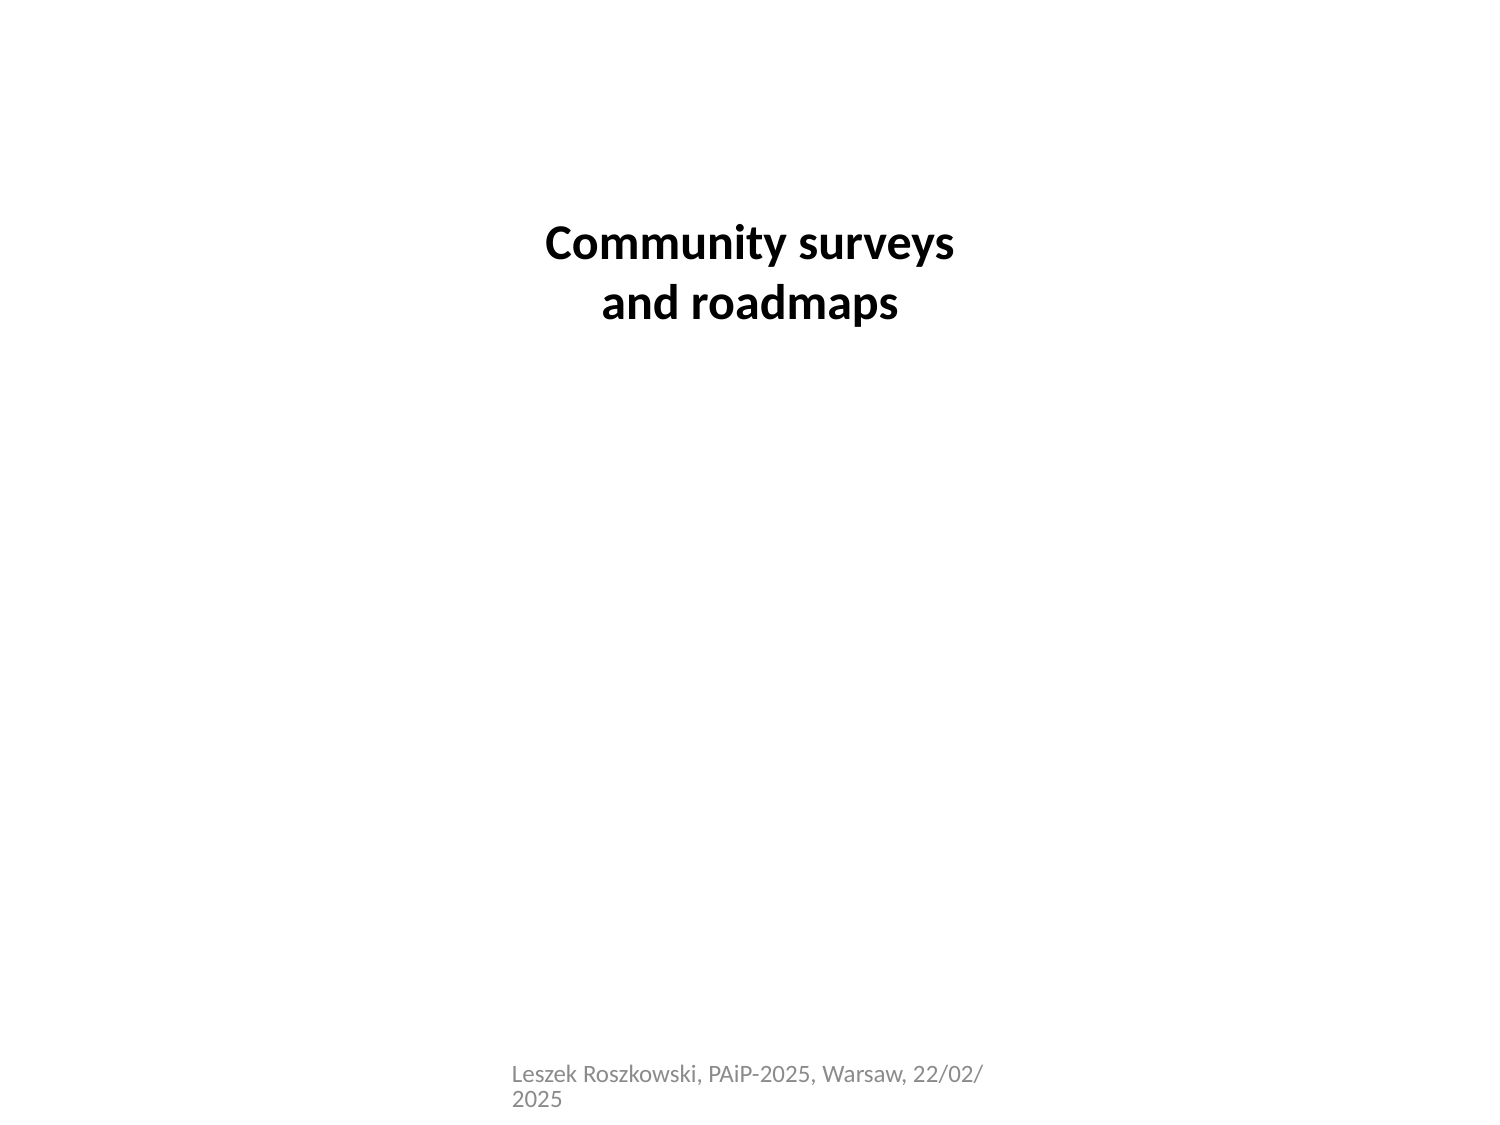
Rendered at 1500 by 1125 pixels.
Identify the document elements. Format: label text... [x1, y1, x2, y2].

footer Leszek Roszkowski, PAiP-2025, Warsaw, 22/02/2025 [496, 1042, 1004, 1103]
text_box Community surveys and roadmaps [530, 202, 970, 337]
